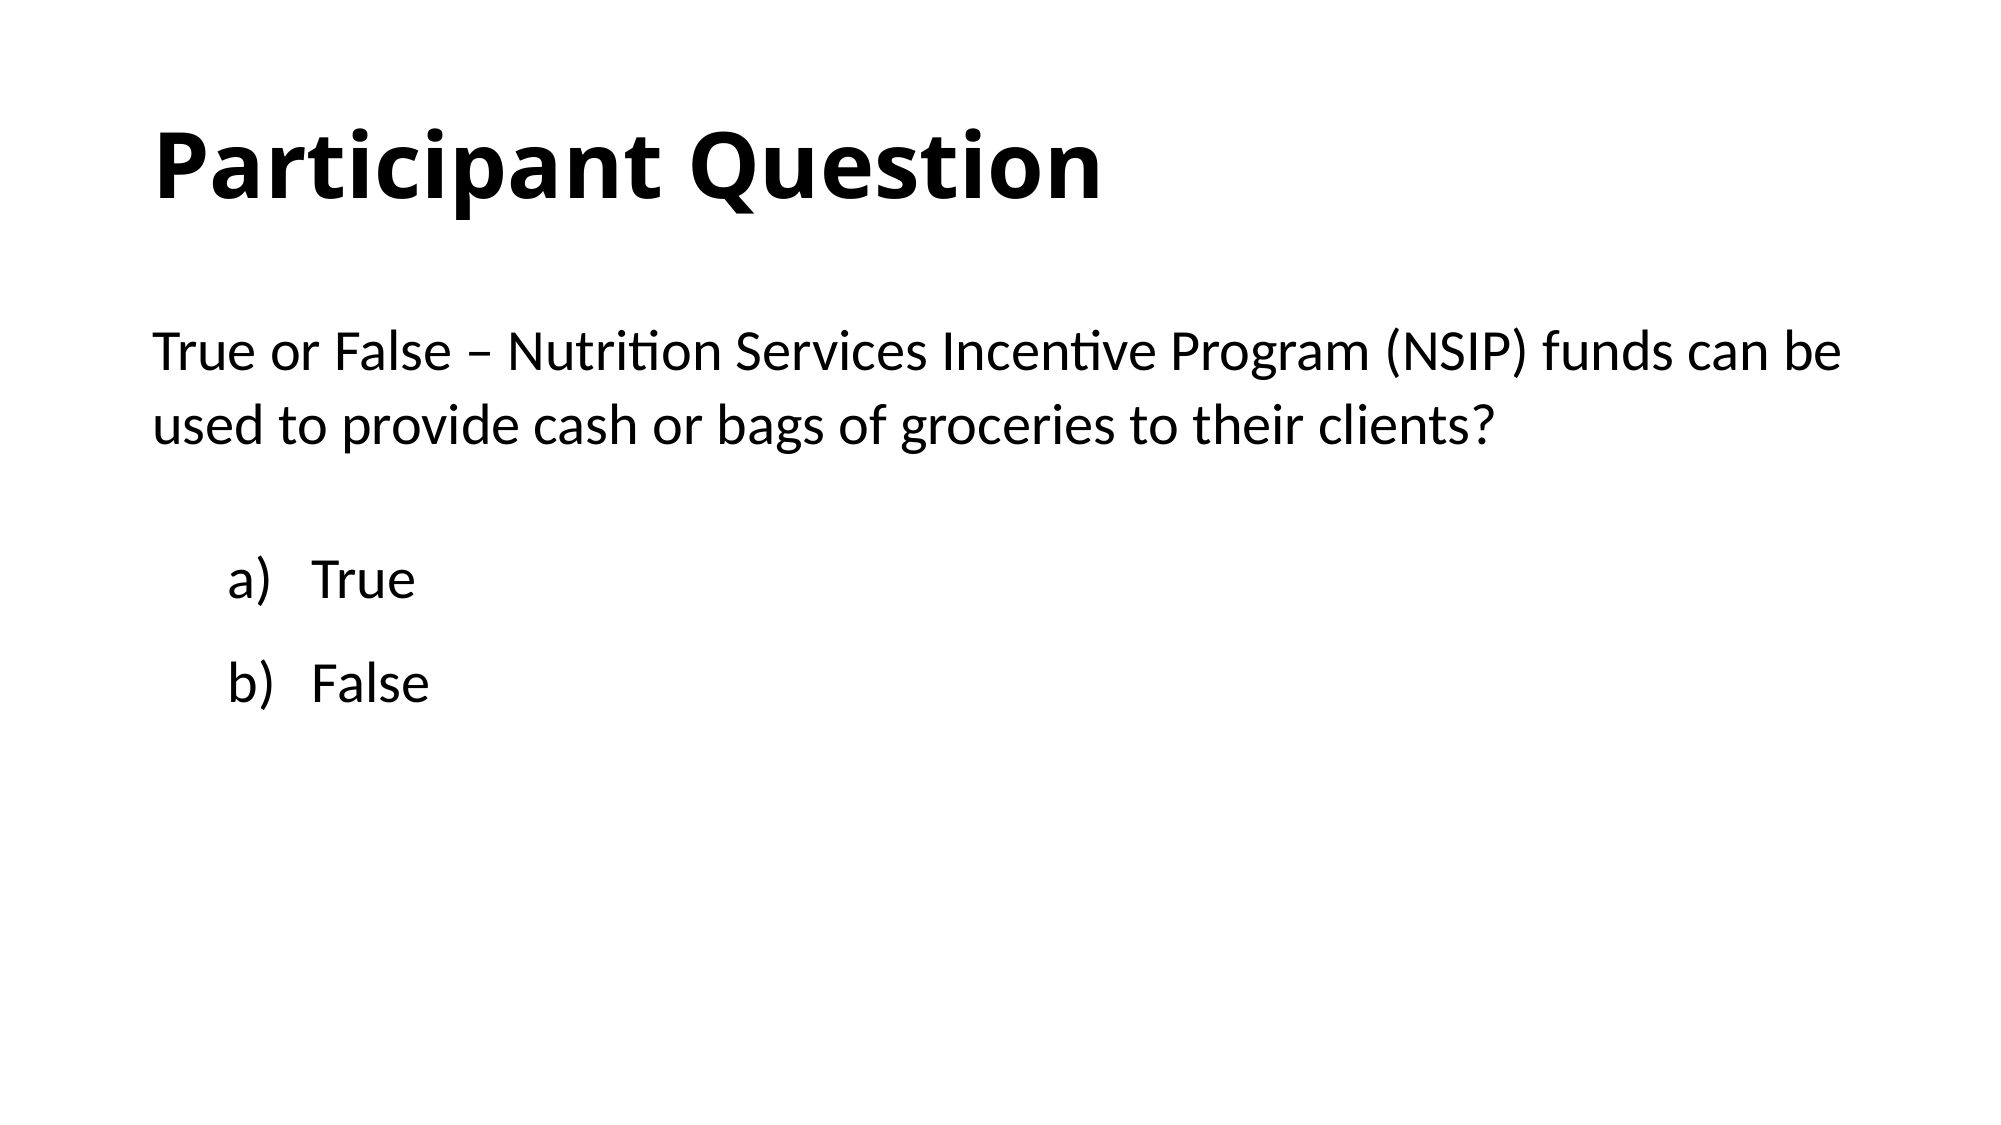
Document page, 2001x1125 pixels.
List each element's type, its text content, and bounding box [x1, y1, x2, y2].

title Participant Question [137, 59, 1863, 278]
list True or False – Nutrition Services Incentive Program (NSIP) funds can be used to provide cash or bags of groceries to their clients? True False [137, 299, 1863, 1014]
